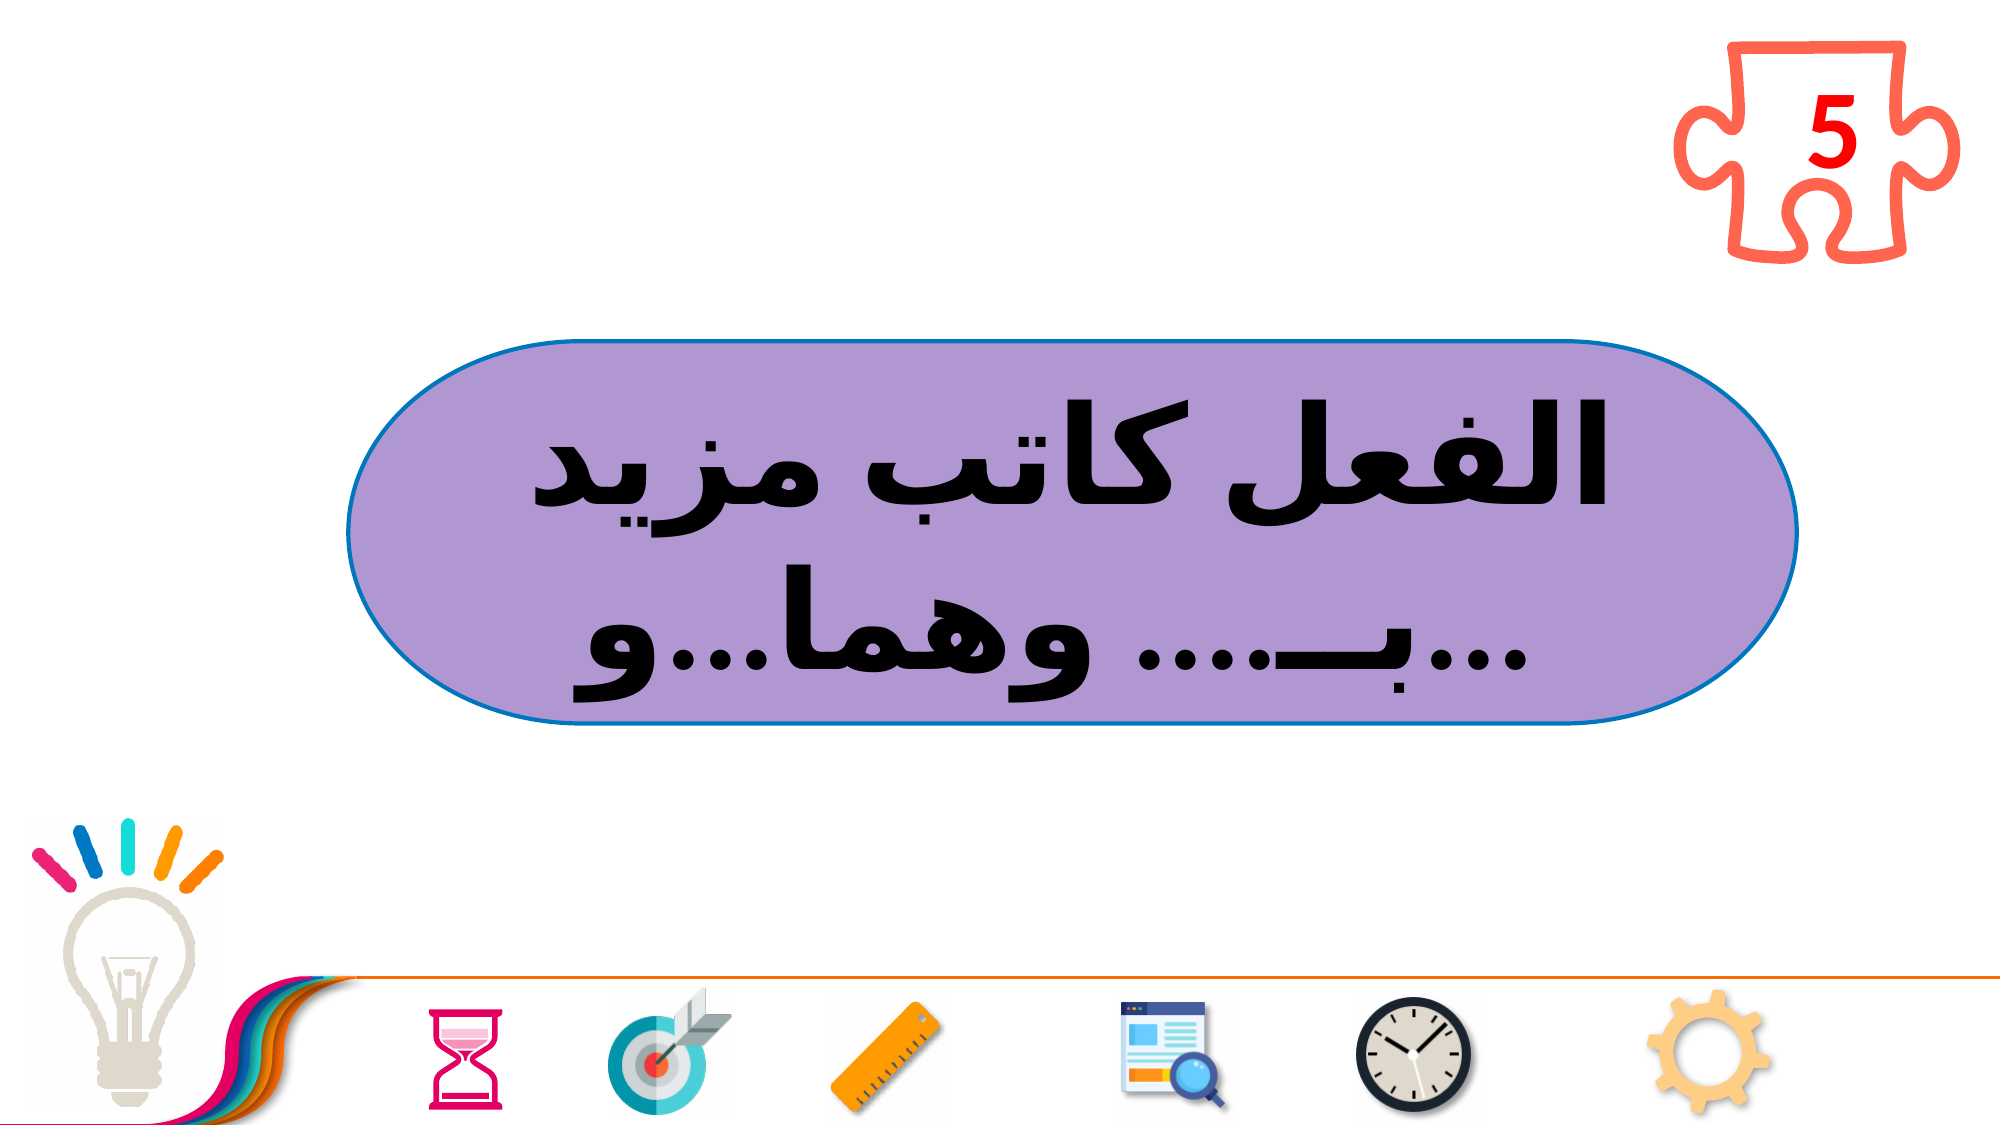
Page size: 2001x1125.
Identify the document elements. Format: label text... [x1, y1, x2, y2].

picture [30, 818, 224, 1108]
text_box 5 [1796, 47, 1856, 200]
text_box [1677, 44, 1957, 260]
picture [608, 987, 733, 1116]
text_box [0, 977, 2000, 1125]
picture [1352, 993, 1485, 1125]
text_box الفعل كاتب مزيد بــ.... وهما...و... [346, 339, 1799, 726]
picture [826, 997, 950, 1122]
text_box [428, 1009, 503, 1110]
picture [1116, 998, 1238, 1121]
